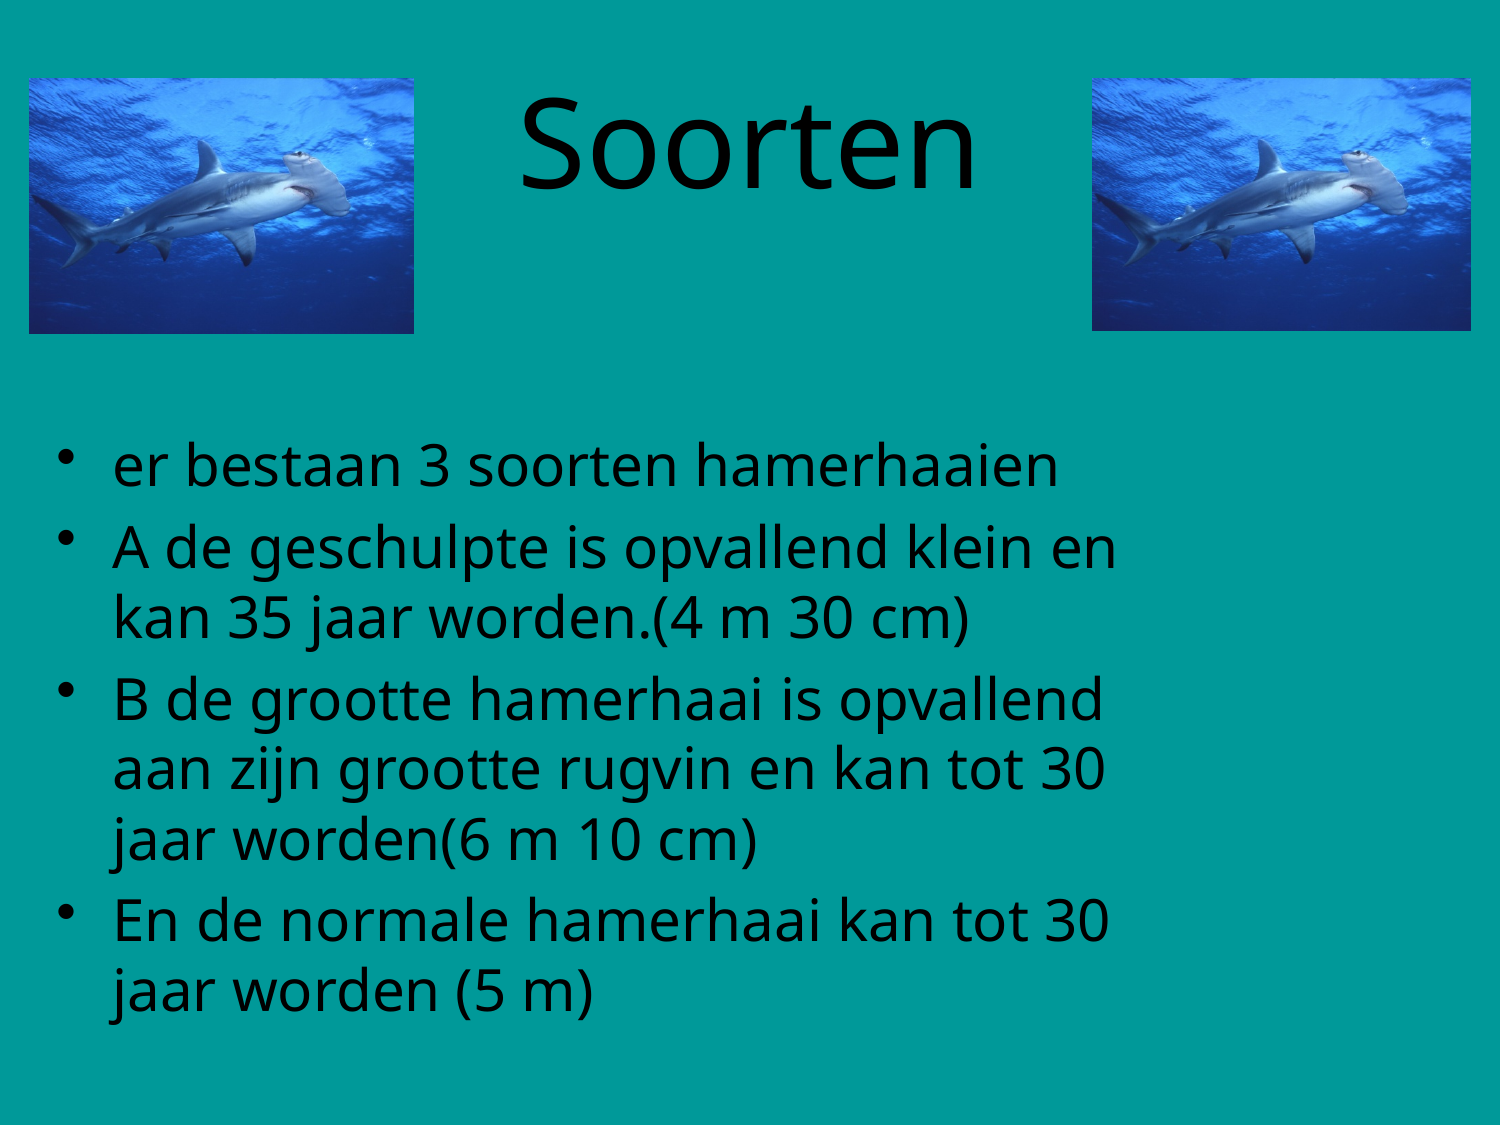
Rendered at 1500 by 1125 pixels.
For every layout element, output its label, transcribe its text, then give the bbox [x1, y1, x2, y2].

picture [29, 77, 414, 334]
list er bestaan 3 soorten hamerhaaien A de geschulpte is opvallend klein en kan 35 jaar worden.(4 m 30 cm) B de grootte hamerhaai is opvallend aan zijn grootte rugvin en kan tot 30 jaar worden(6 m 10 cm) En de normale hamerhaai kan tot 30 jaar worden (5 m) [40, 420, 1237, 1076]
title Soorten [74, 44, 1426, 233]
picture [1092, 77, 1471, 331]
